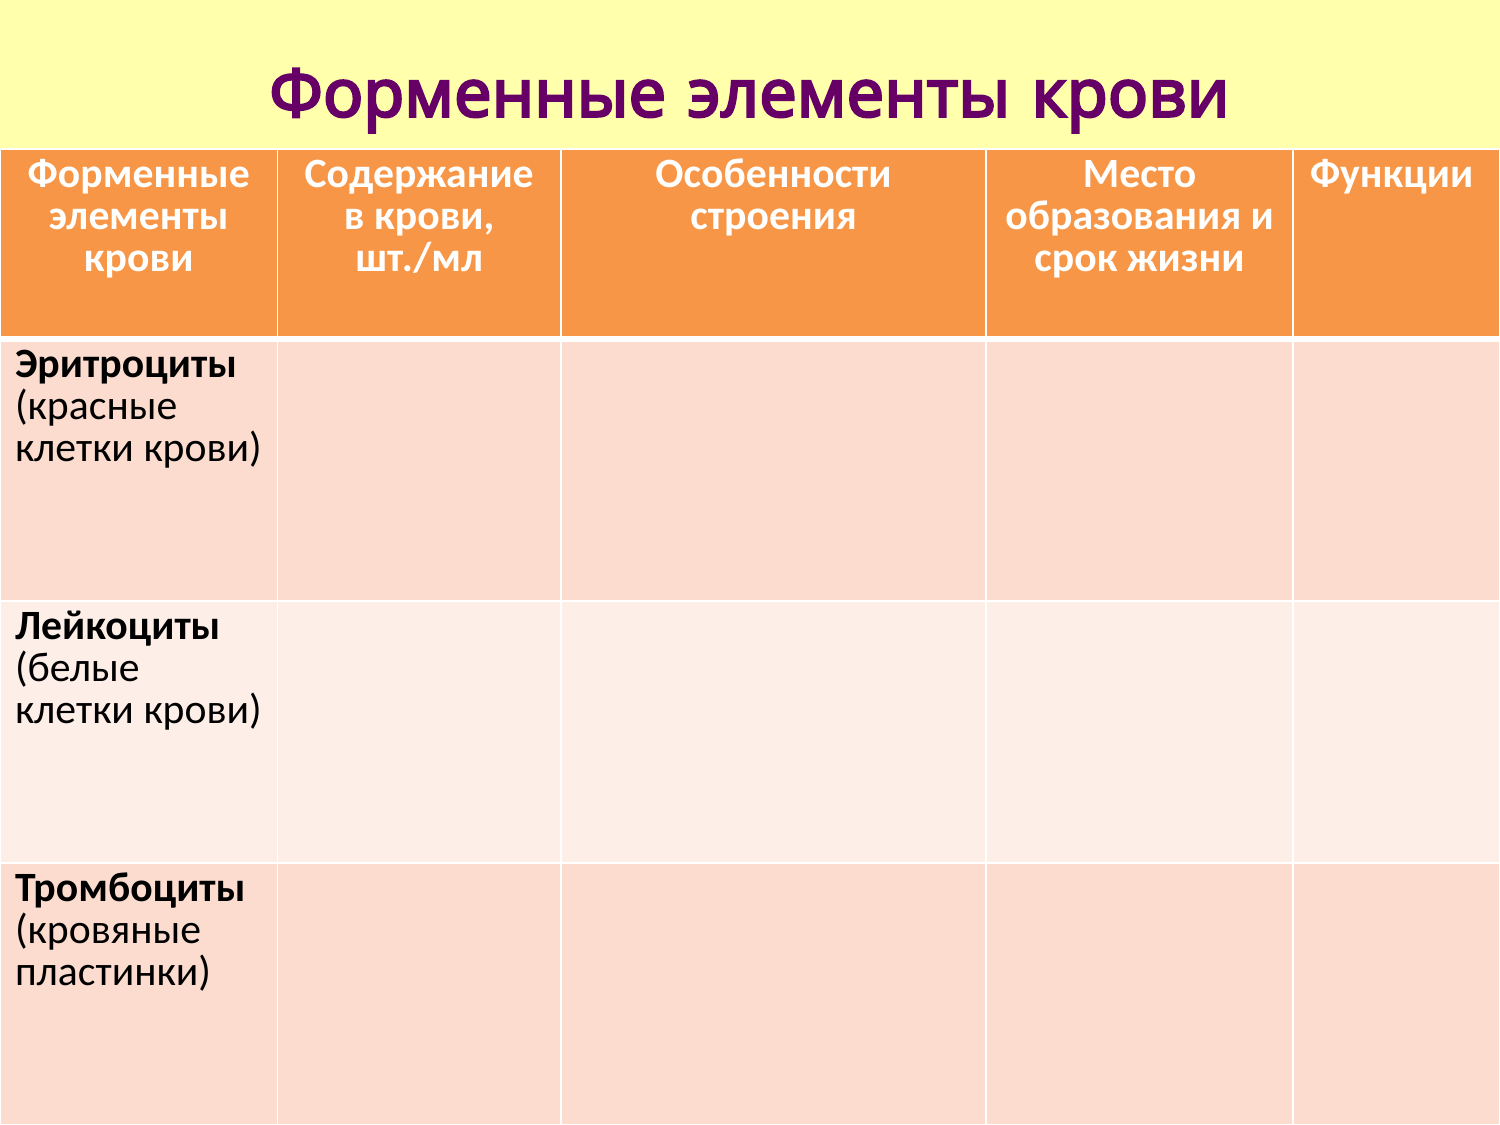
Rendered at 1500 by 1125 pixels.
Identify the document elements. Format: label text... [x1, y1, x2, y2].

table_cell Тромбоциты (кровяные пластинки) [1, 864, 277, 1124]
table_header Место образования и срок жизни [987, 150, 1292, 336]
table_header Содержание в крови, шт./мл [278, 150, 560, 336]
table_header Особенности строения [562, 150, 985, 336]
table_cell [278, 864, 560, 1124]
text_box Форменные элементы крови [0, 42, 1500, 138]
table_cell [1294, 602, 1499, 862]
table_cell [1294, 342, 1499, 600]
table_cell [278, 602, 560, 862]
table_cell Лейкоциты (белые клетки крови) [1, 602, 277, 862]
table_cell Эритроциты (красные клетки крови) [1, 342, 277, 600]
table_cell [987, 602, 1292, 862]
table_cell [1294, 864, 1499, 1124]
table_cell [987, 864, 1292, 1124]
table_header Форменные элементы крови [1, 150, 277, 336]
table_header Функции [1294, 150, 1499, 336]
table_cell [562, 864, 985, 1124]
table_cell [562, 342, 985, 600]
table_cell [562, 602, 985, 862]
table_cell [278, 342, 560, 600]
table_cell [987, 342, 1292, 600]
